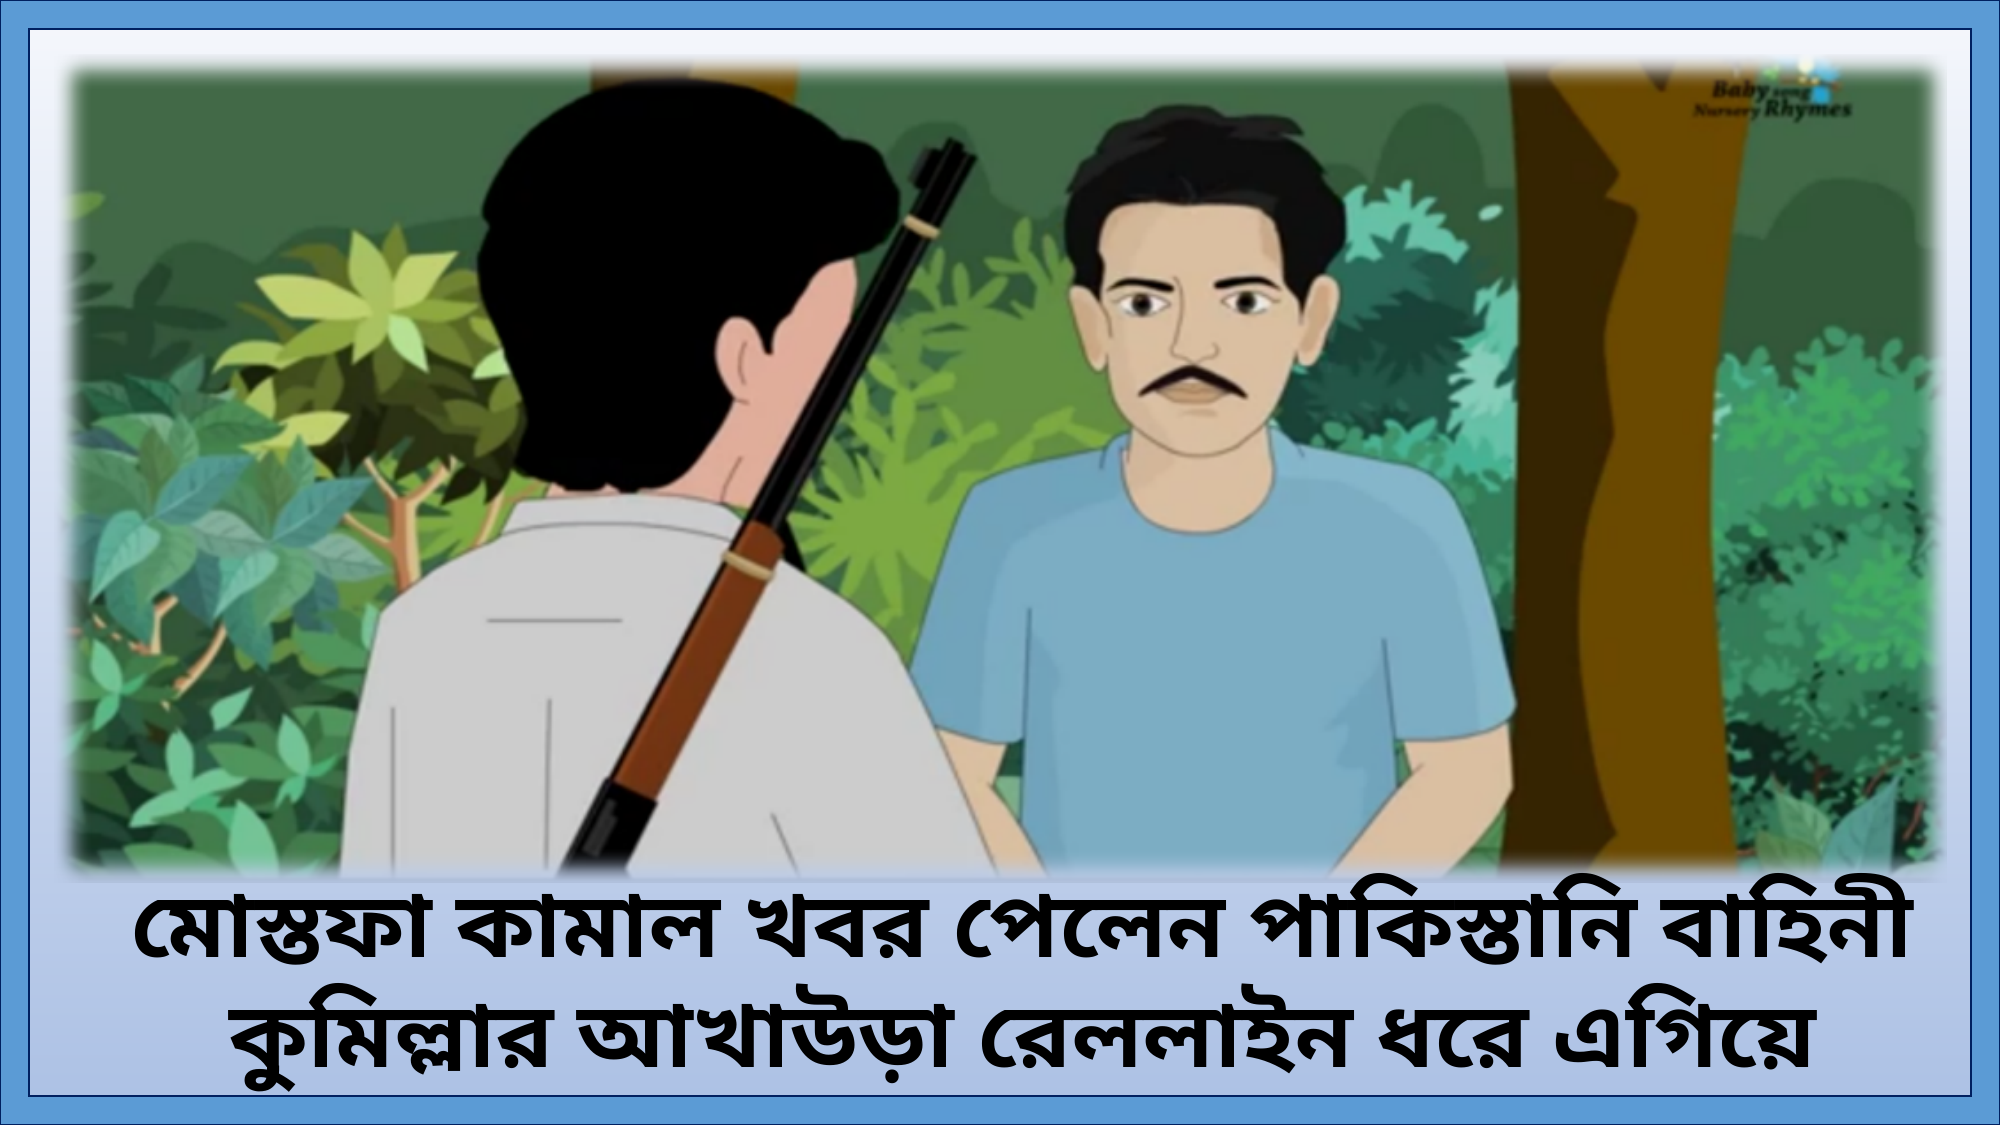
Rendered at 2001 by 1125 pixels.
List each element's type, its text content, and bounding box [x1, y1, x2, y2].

picture [54, 54, 1947, 883]
text_box মোস্তফা কামাল খবর পেলেন পাকিস্তানি বাহিনী কুমিল্লার আখাউড়া রেললাইন ধরে এগিয়ে আসছে। [63, 858, 1970, 1095]
text_box [0, 0, 2000, 1125]
